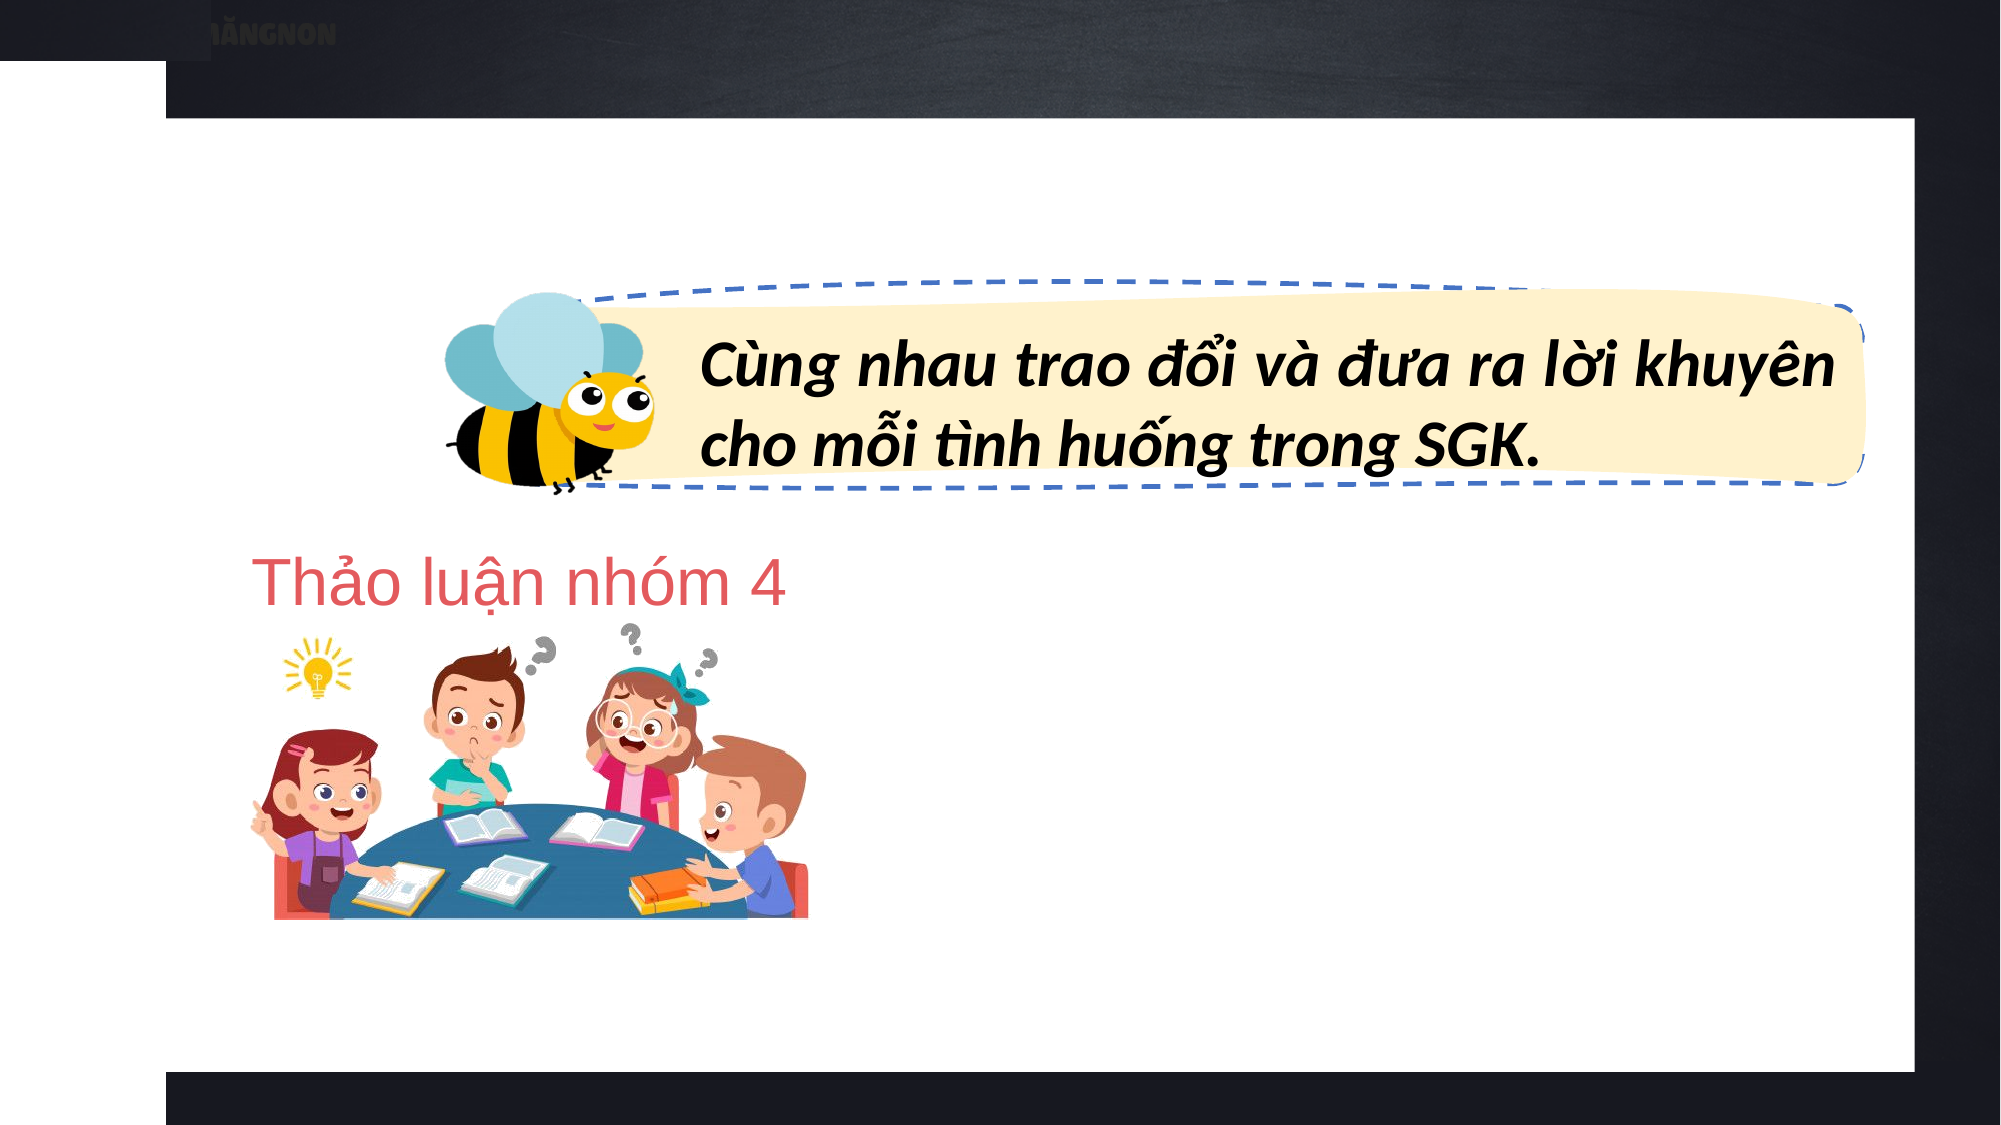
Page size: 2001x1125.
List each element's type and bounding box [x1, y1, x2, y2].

text_box [375, 285, 1863, 497]
picture [0, 0, 2001, 1125]
text_box [201, 531, 838, 920]
text_box [78, 117, 1916, 1073]
